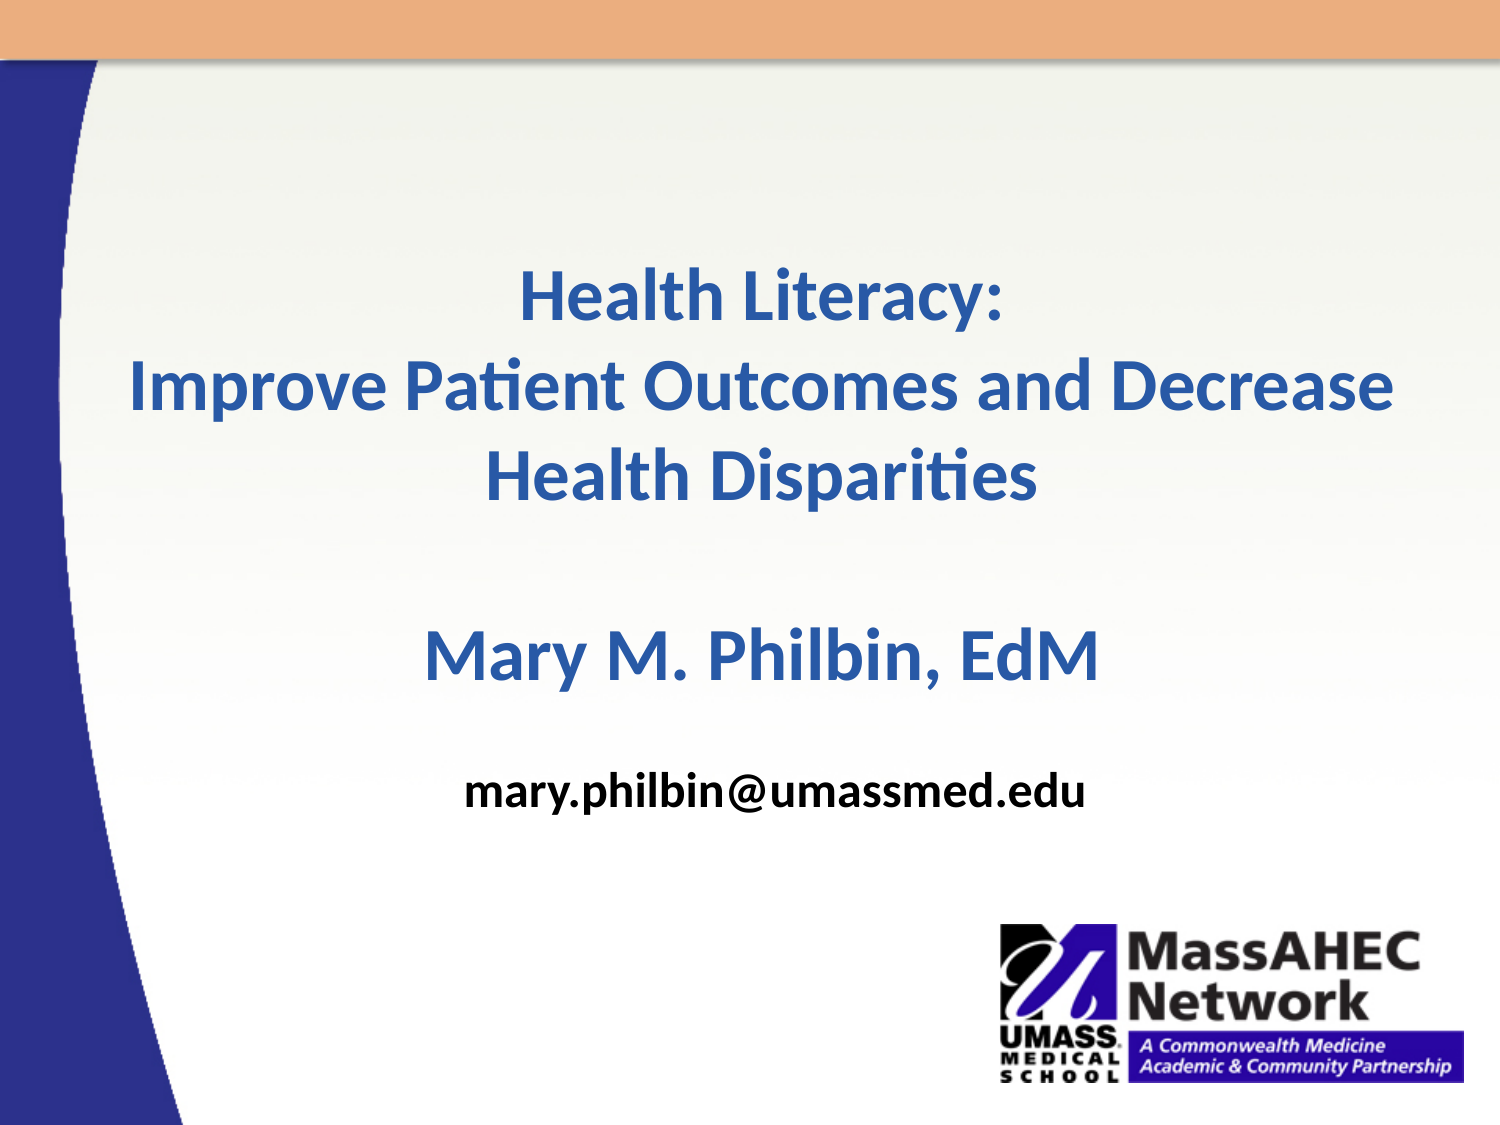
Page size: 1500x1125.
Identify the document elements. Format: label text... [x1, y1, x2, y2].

picture [0, 0, 1500, 1125]
title Health Literacy: Improve Patient Outcomes and Decrease Health Disparities Mary M. Philbin, EdM mary.philbin@umassmed.edu [87, 237, 1438, 613]
